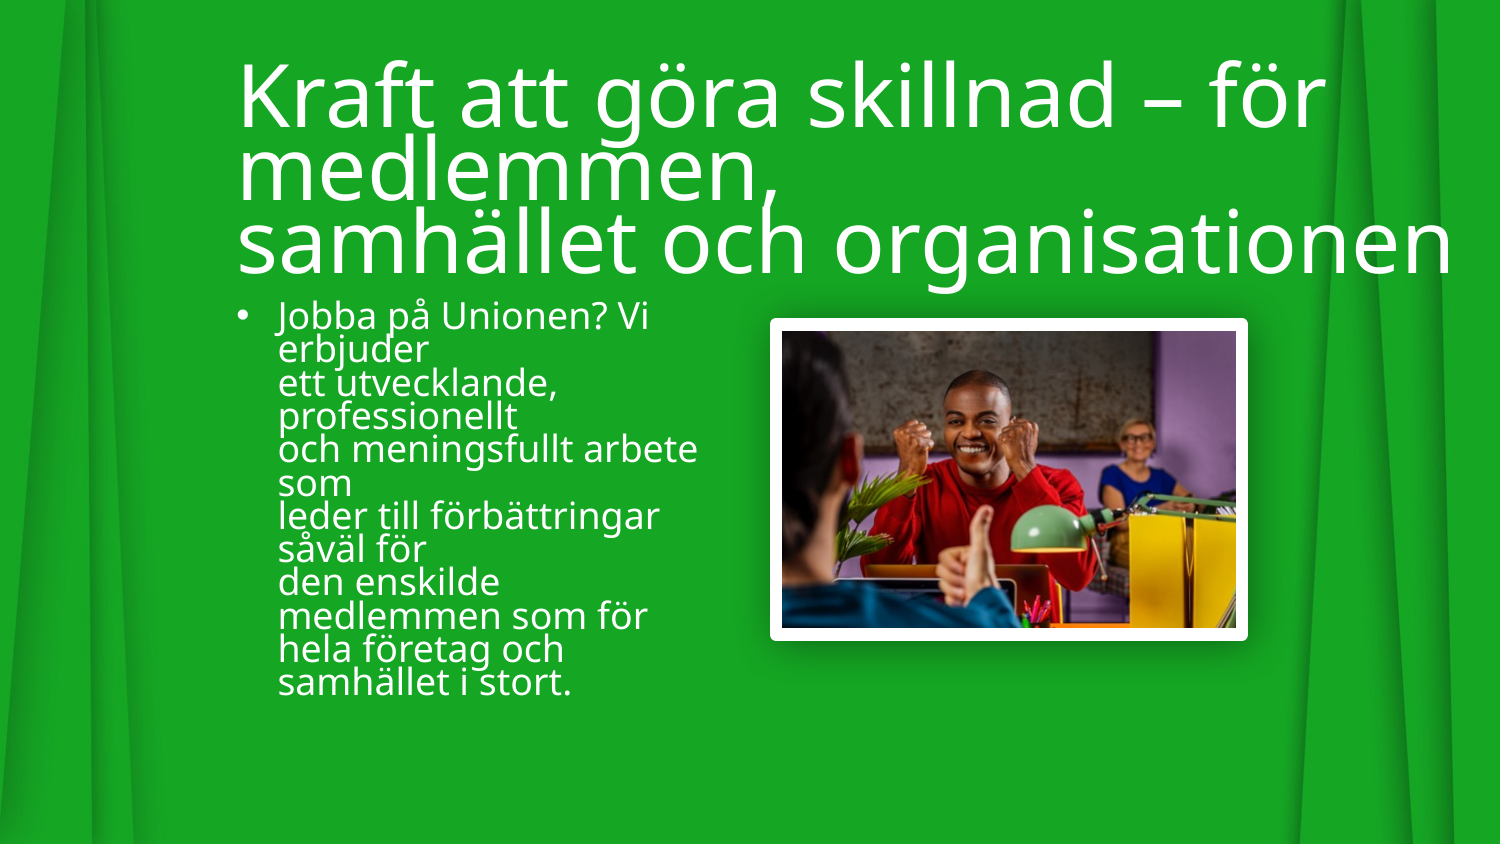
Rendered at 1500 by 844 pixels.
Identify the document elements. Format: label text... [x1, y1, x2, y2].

title Kraft att göra skillnad – för medlemmen, samhället och organisationen [236, 141, 1500, 289]
list Jobba på Unionen? Vi erbjuder ett utvecklande, professionellt och meningsfullt arbete som leder till förbättringar såväl för den enskilde medlemmen som för hela företag och samhället i stort. [236, 303, 703, 694]
picture [0, 0, 1500, 844]
